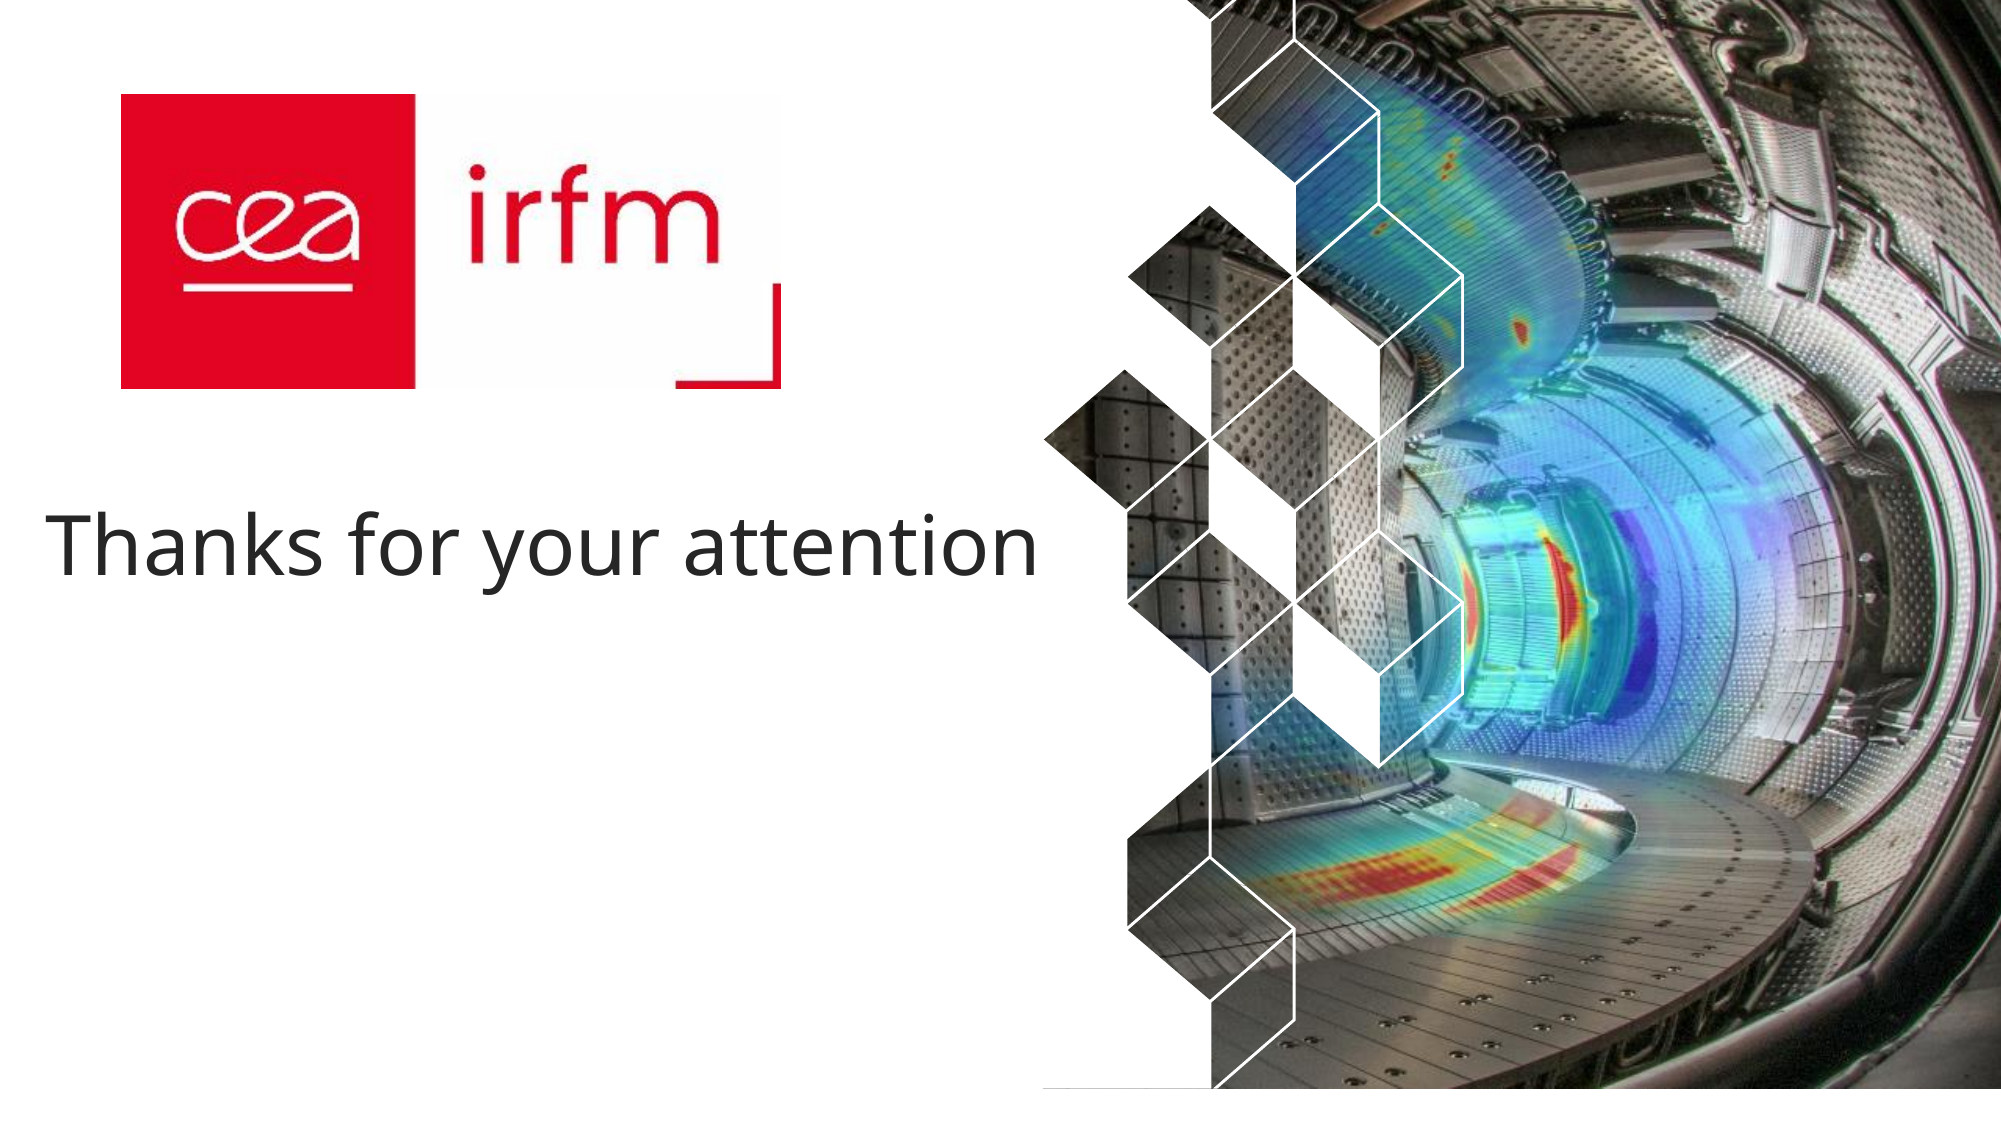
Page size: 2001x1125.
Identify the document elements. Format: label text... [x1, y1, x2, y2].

picture [121, 94, 781, 389]
title Thanks for your attention [45, 496, 1042, 612]
picture [1042, 0, 2001, 1089]
